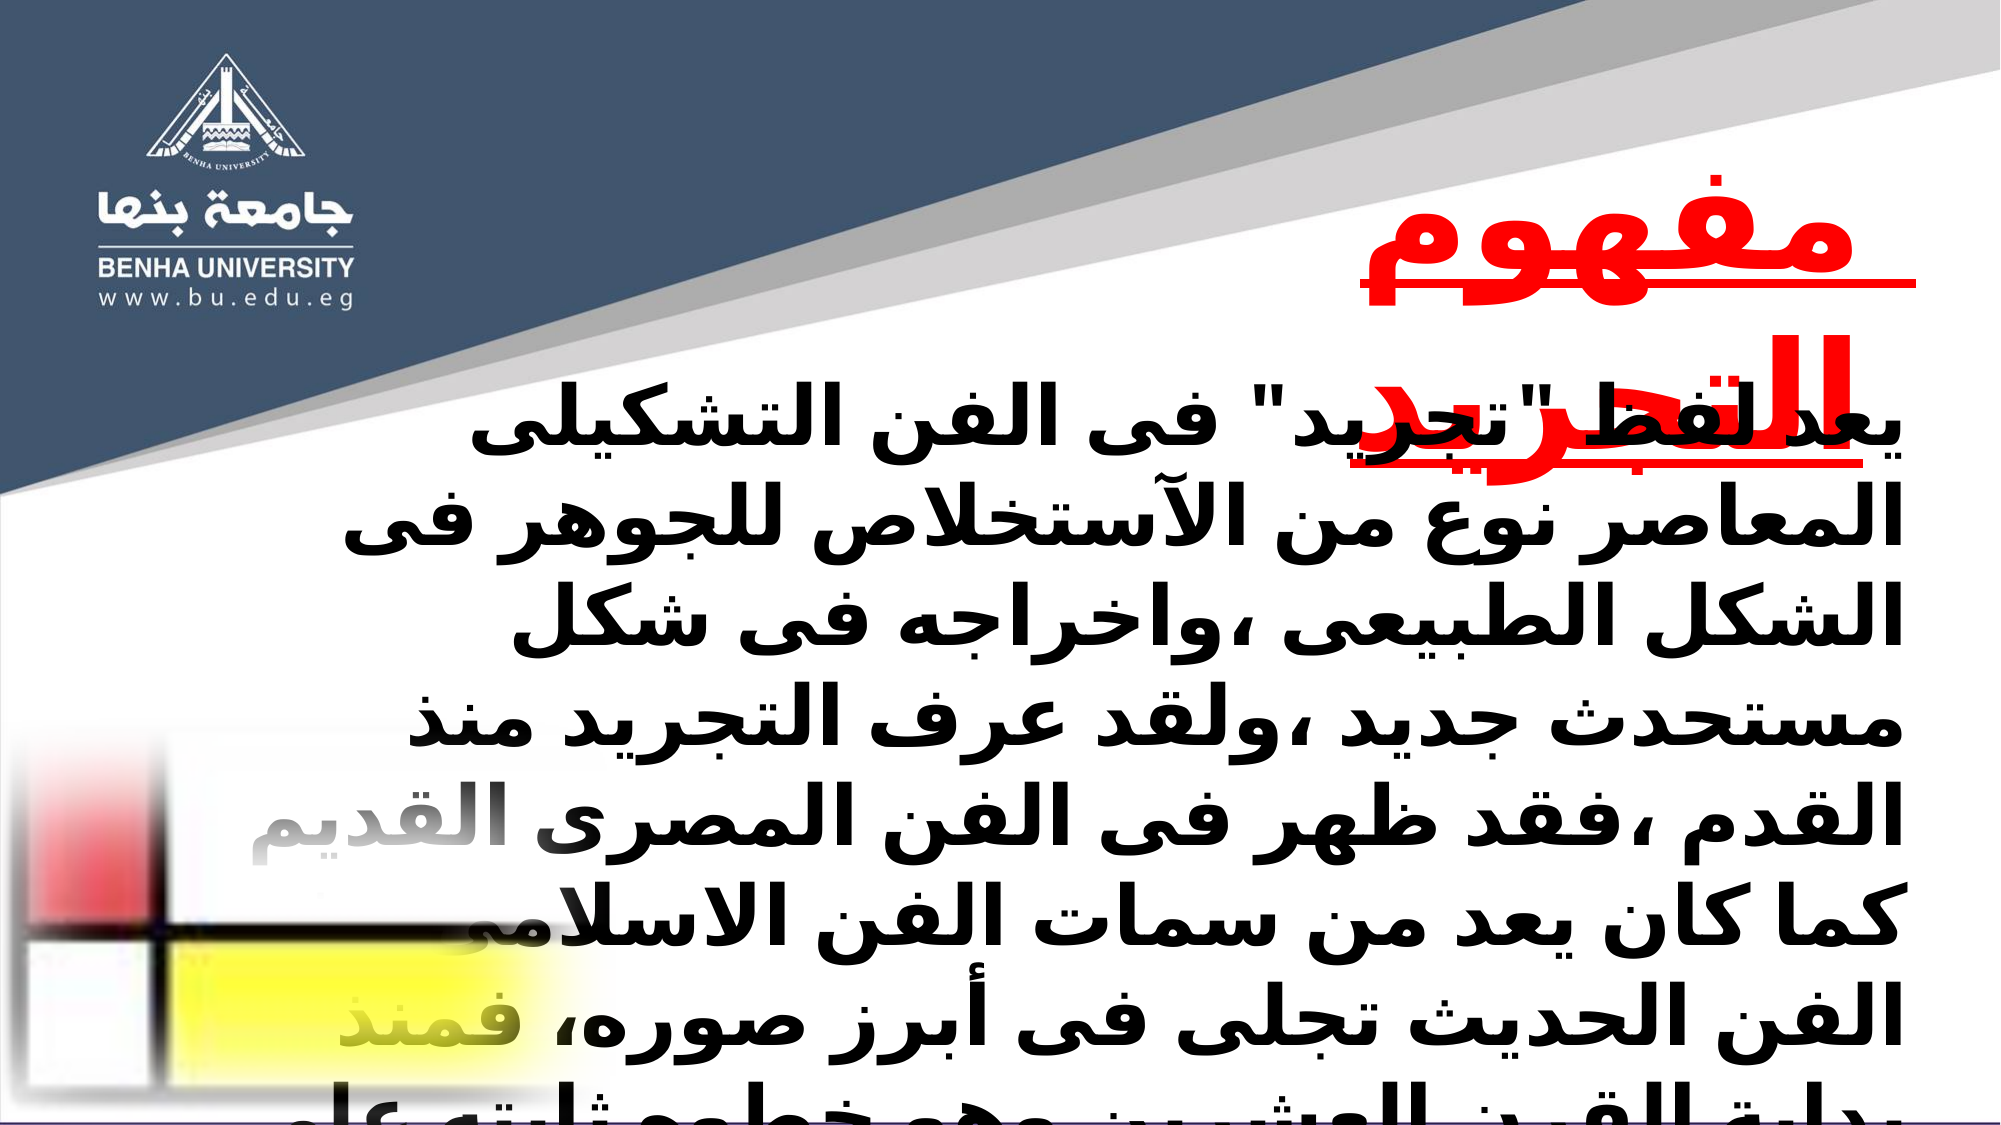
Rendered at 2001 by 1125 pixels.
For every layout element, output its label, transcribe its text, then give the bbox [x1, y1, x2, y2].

text_box مفهوم التجريد [1264, 67, 1879, 225]
text_box يعد لفظ "تجريد" فى الفن التشكيلى المعاصر نوع من الآستخلاص للجوهر فى الشكل الطبيعى ،واخراجه فى شكل مستحدث جديد ،ولقد عرف التجريد منذ القدم ،فقد ظهر فى الفن المصرى القديم كما كان يعد من سمات الفن الاسلامى وفى الفن الحديث تجلى فى أبرز صوره، فمنذ بداية القرن العشرين وهو خطوه ثابته على طريق الفن التشكيلى . [165, 225, 1925, 1125]
picture [0, 0, 2001, 1125]
